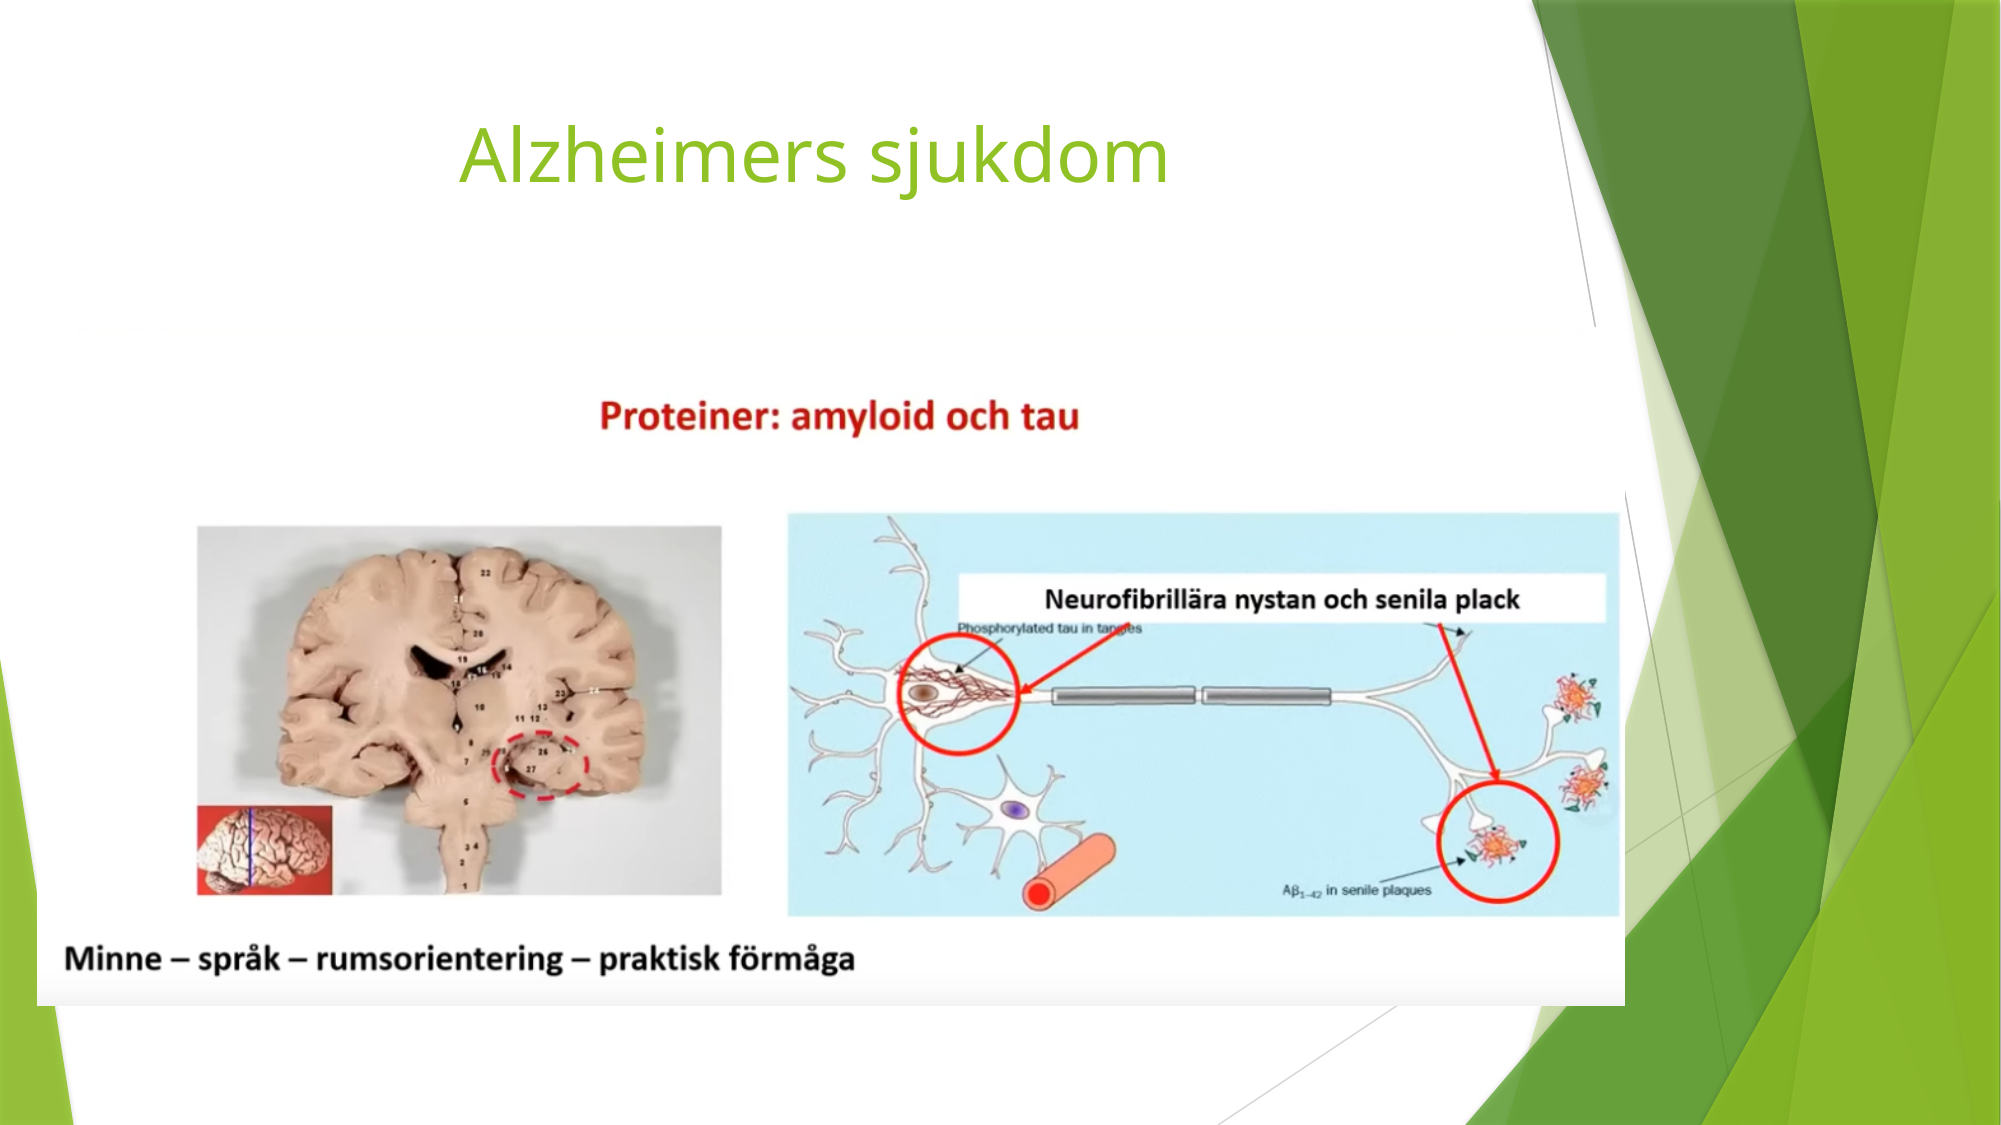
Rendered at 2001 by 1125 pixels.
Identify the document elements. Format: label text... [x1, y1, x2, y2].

title Alzheimers sjukdom [111, 99, 1522, 317]
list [37, 326, 1626, 1006]
